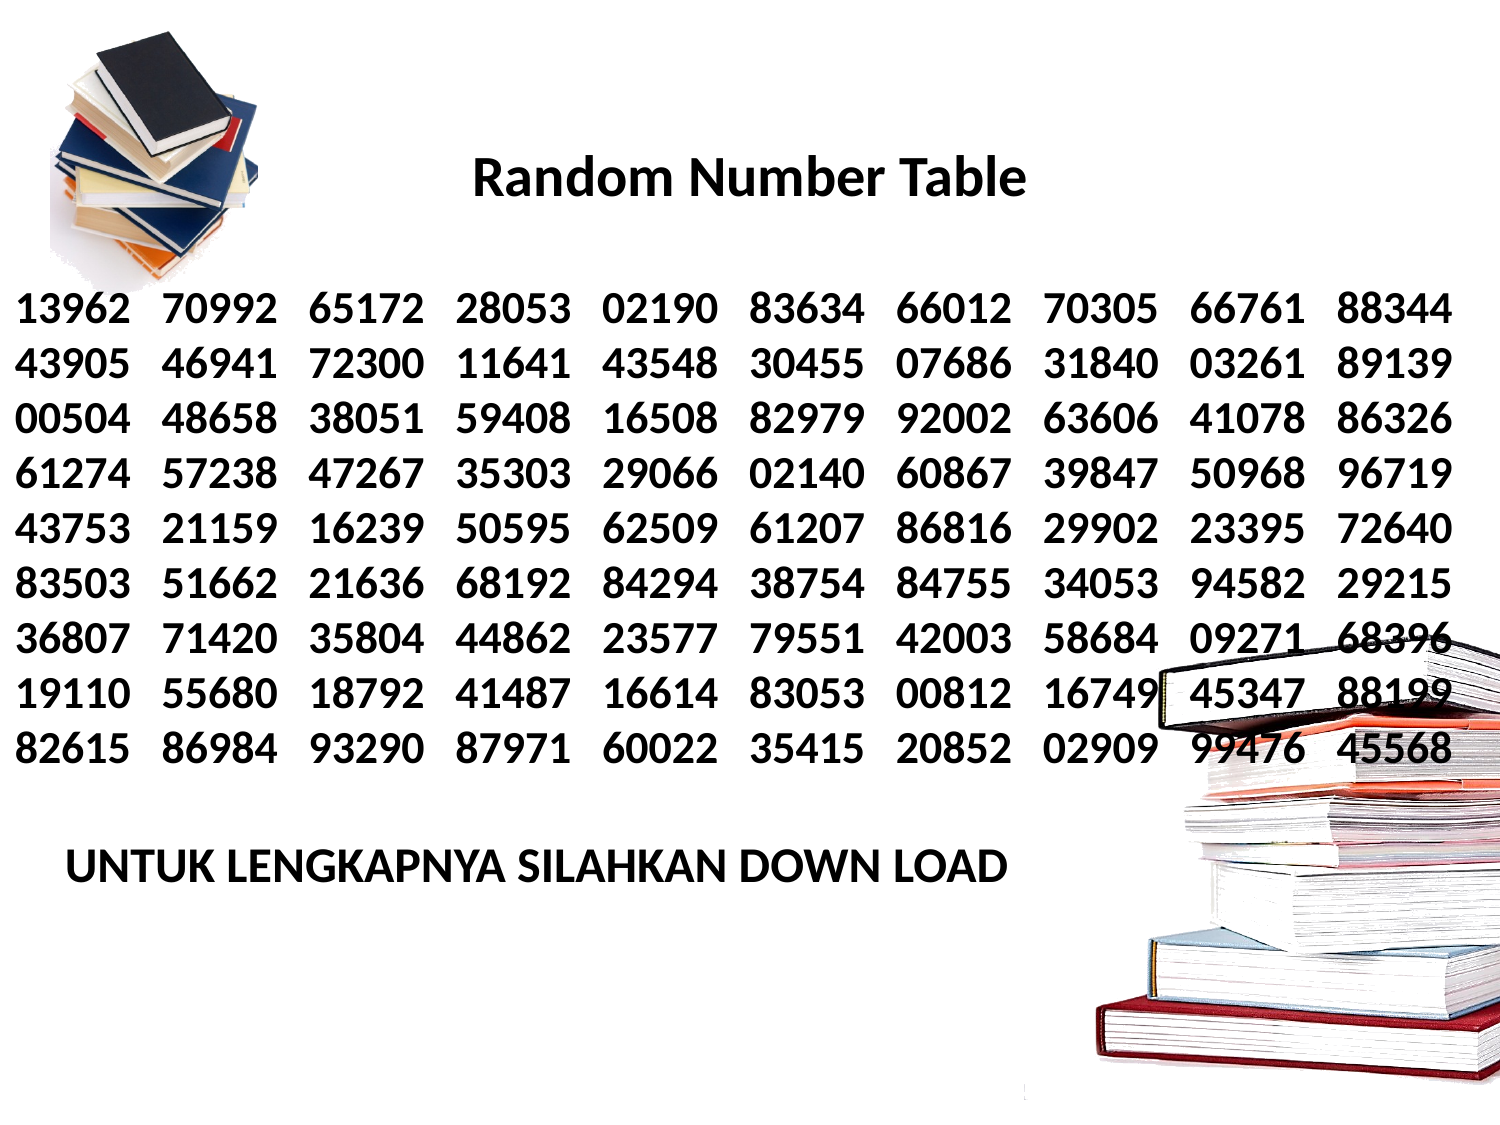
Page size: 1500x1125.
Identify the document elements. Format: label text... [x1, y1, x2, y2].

text_box UNTUK LENGKAPNYA SILAHKAN DOWN LOAD [49, 824, 1463, 900]
picture [50, 0, 258, 130]
text_box Random Number Table 13962 70992 65172 28053 02190 83634 66012 70305 66761 88344 43905 46941 72300 11641 43548 30455 07686 31840 03261 89139 00504 48658 38051 59408 16508 82979 92002 63606 41078 86326 61274 57238 47267 35303 29066 02140 60867 39847 50968 96719 43753 21159 16239 50595 62509 61207 86816 29902 23395 72640 83503 51662 21636 68192 84294 38754 84755 34053 94582 29215 36807 71420 35804 44862 23577 79551 42003 58684 09271 68396 19110 55680 18792 41487 16614 83053 00812 16749 45347 88199 82615 86984 93290 87971 60022 35415 20852 02909 99476 45568 [0, 130, 1500, 781]
picture [1024, 781, 1500, 1100]
